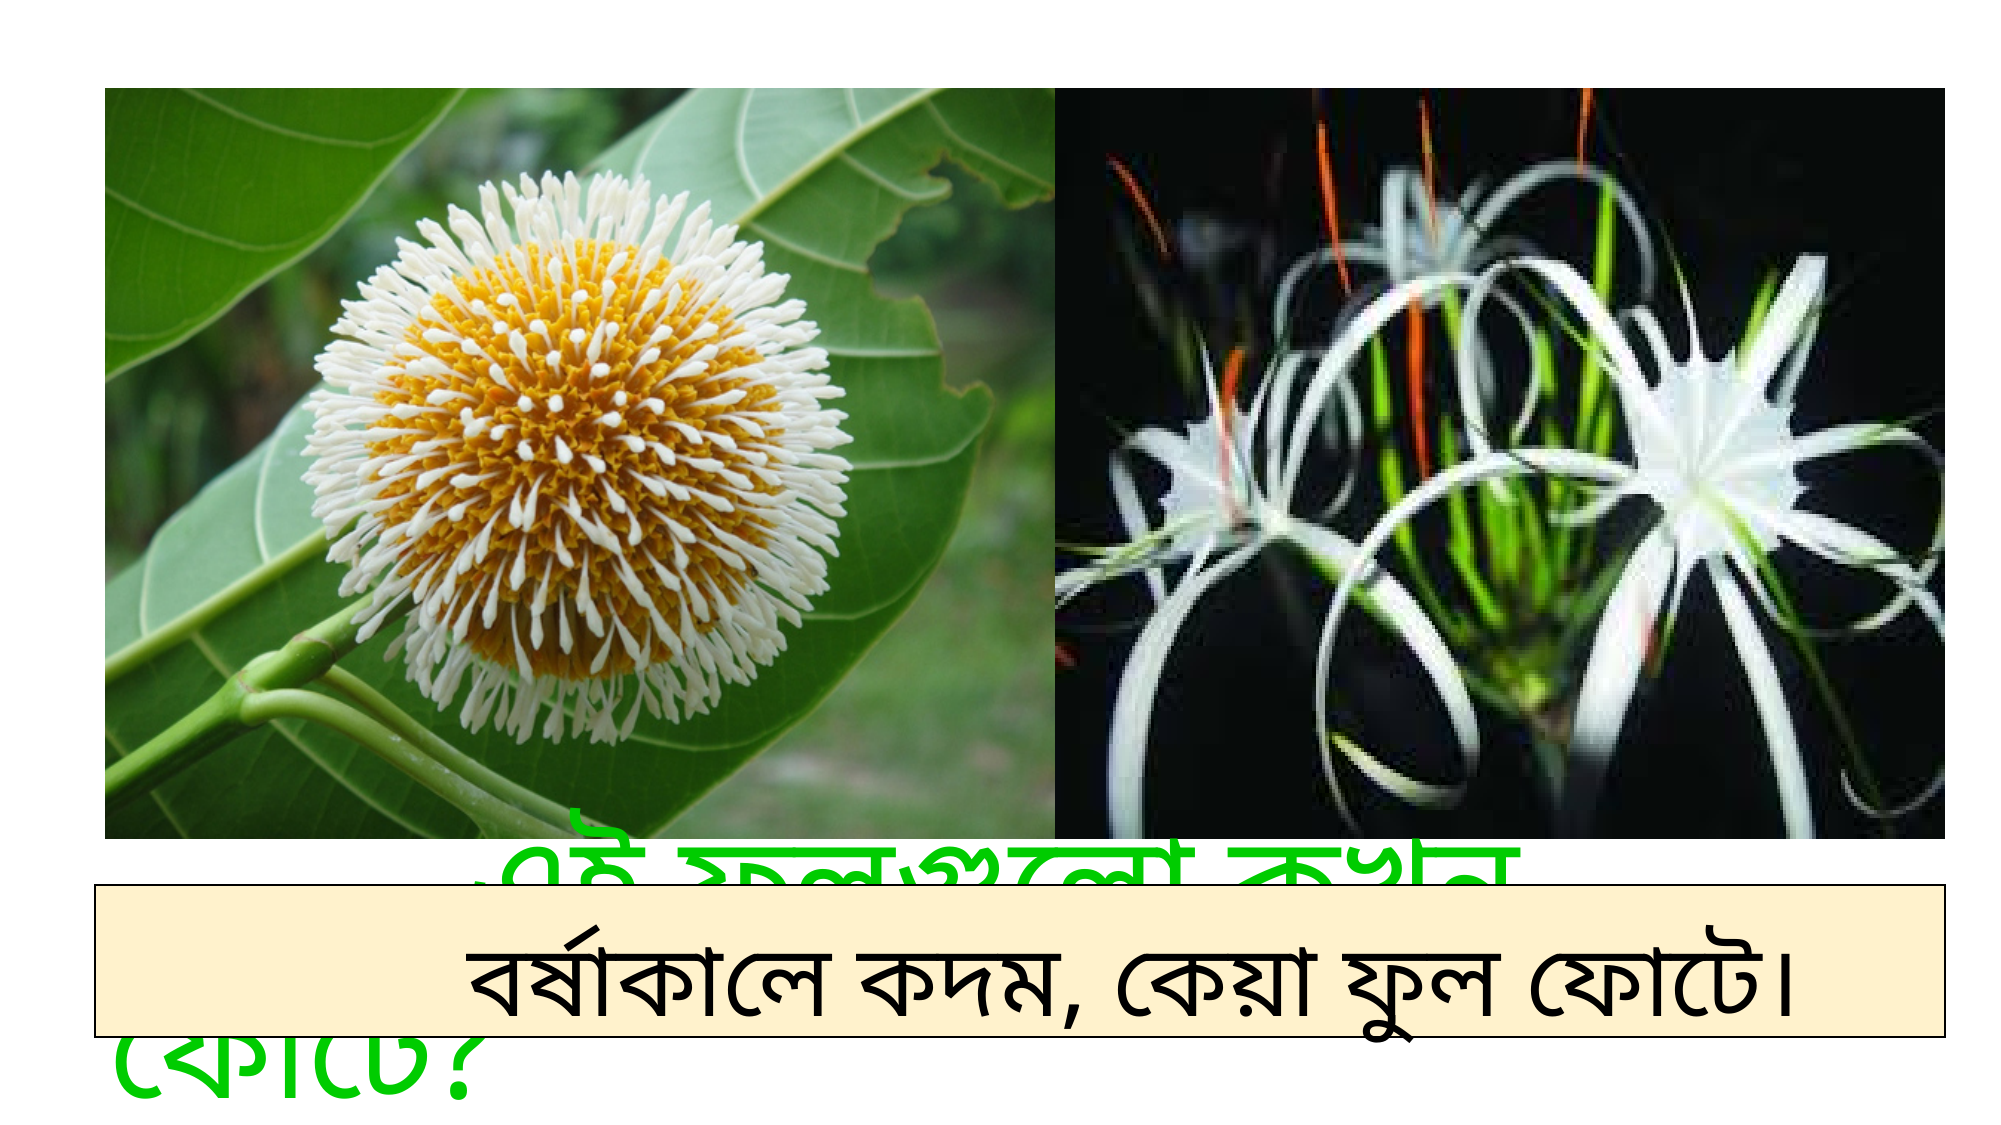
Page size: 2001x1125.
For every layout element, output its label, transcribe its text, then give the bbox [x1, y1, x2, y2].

text_box বর্ষাকালে কদম, কেয়া ফুল ফোটে। [94, 884, 1946, 1038]
picture [105, 88, 1945, 839]
